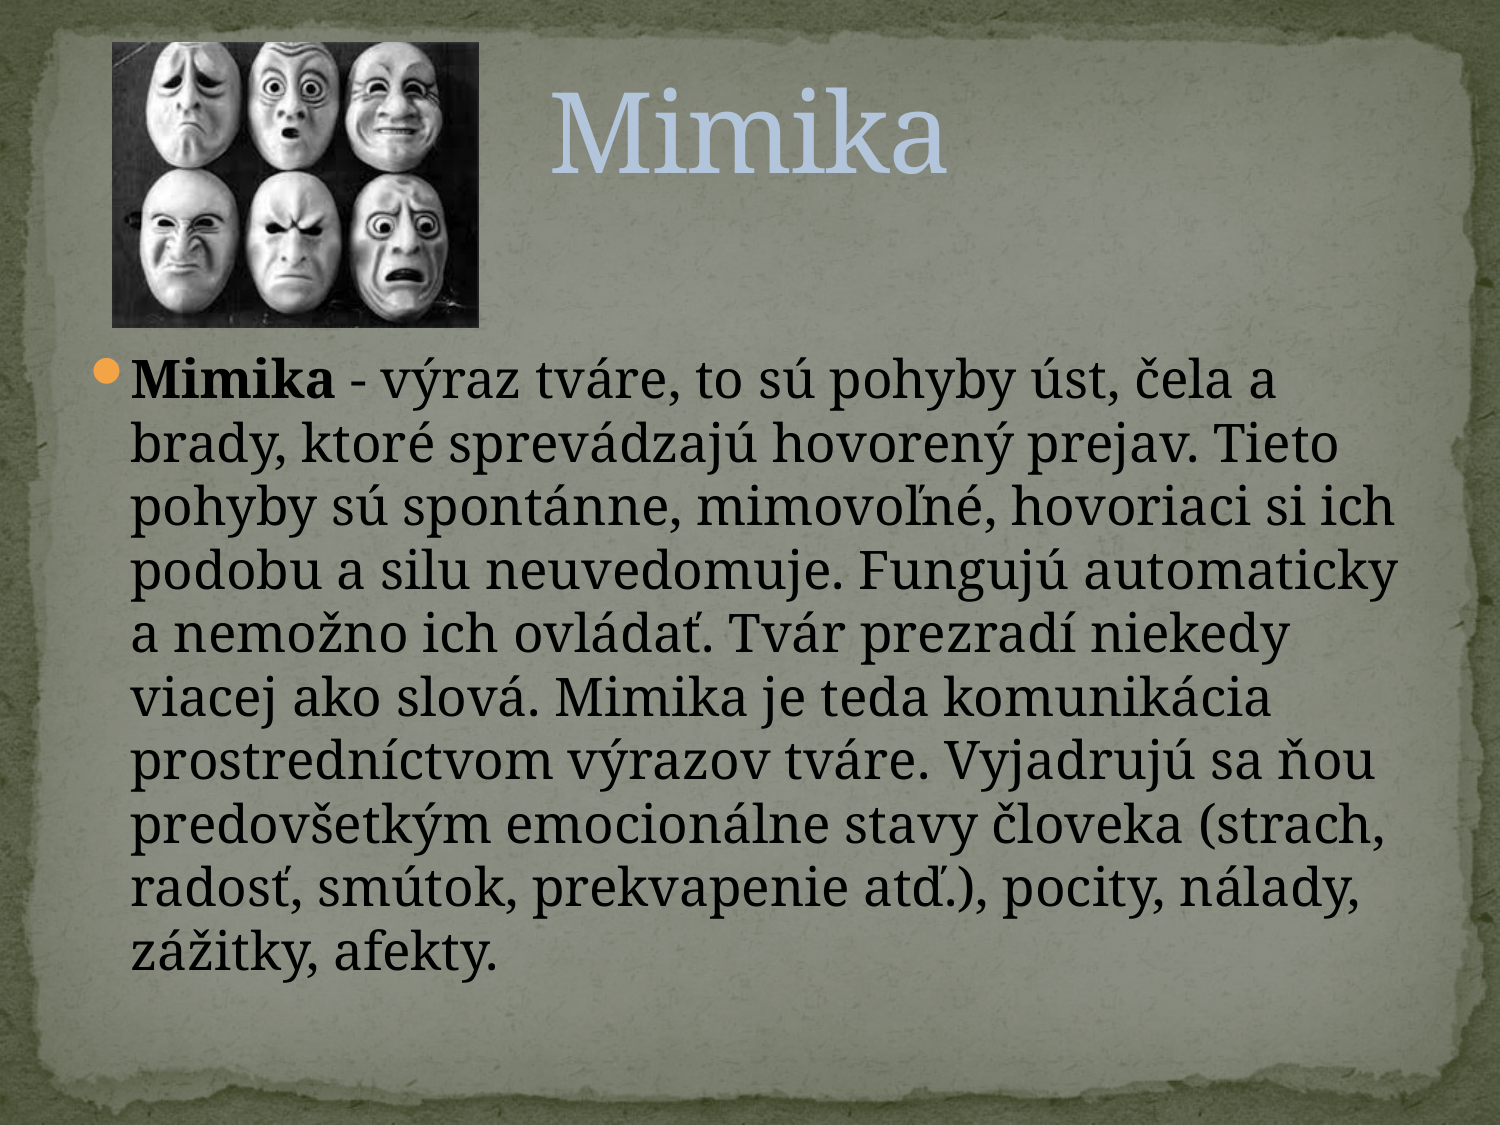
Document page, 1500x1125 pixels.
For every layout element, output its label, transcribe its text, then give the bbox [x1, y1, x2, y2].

picture [112, 42, 479, 328]
list Mimika - výraz tváre, to sú pohyby úst, čela a brady, ktoré sprevádzajú hovorený prejav. Tieto pohyby sú spontánne, mimovoľné, hovoriaci si ich podobu a silu neuvedomuje. Fungujú automaticky a nemožno ich ovládať. Tvár prezradí niekedy viacej ako slová. Mimika je teda komunikácia prostredníctvom výrazov tváre. Vyjadrujú sa ňou predovšetkým emocionálne stavy človeka (strach, radosť, smútok, prekvapenie atď.), pocity, nálady, zážitky, afekty. [75, 339, 1425, 1000]
title Mimika [74, 0, 1425, 339]
